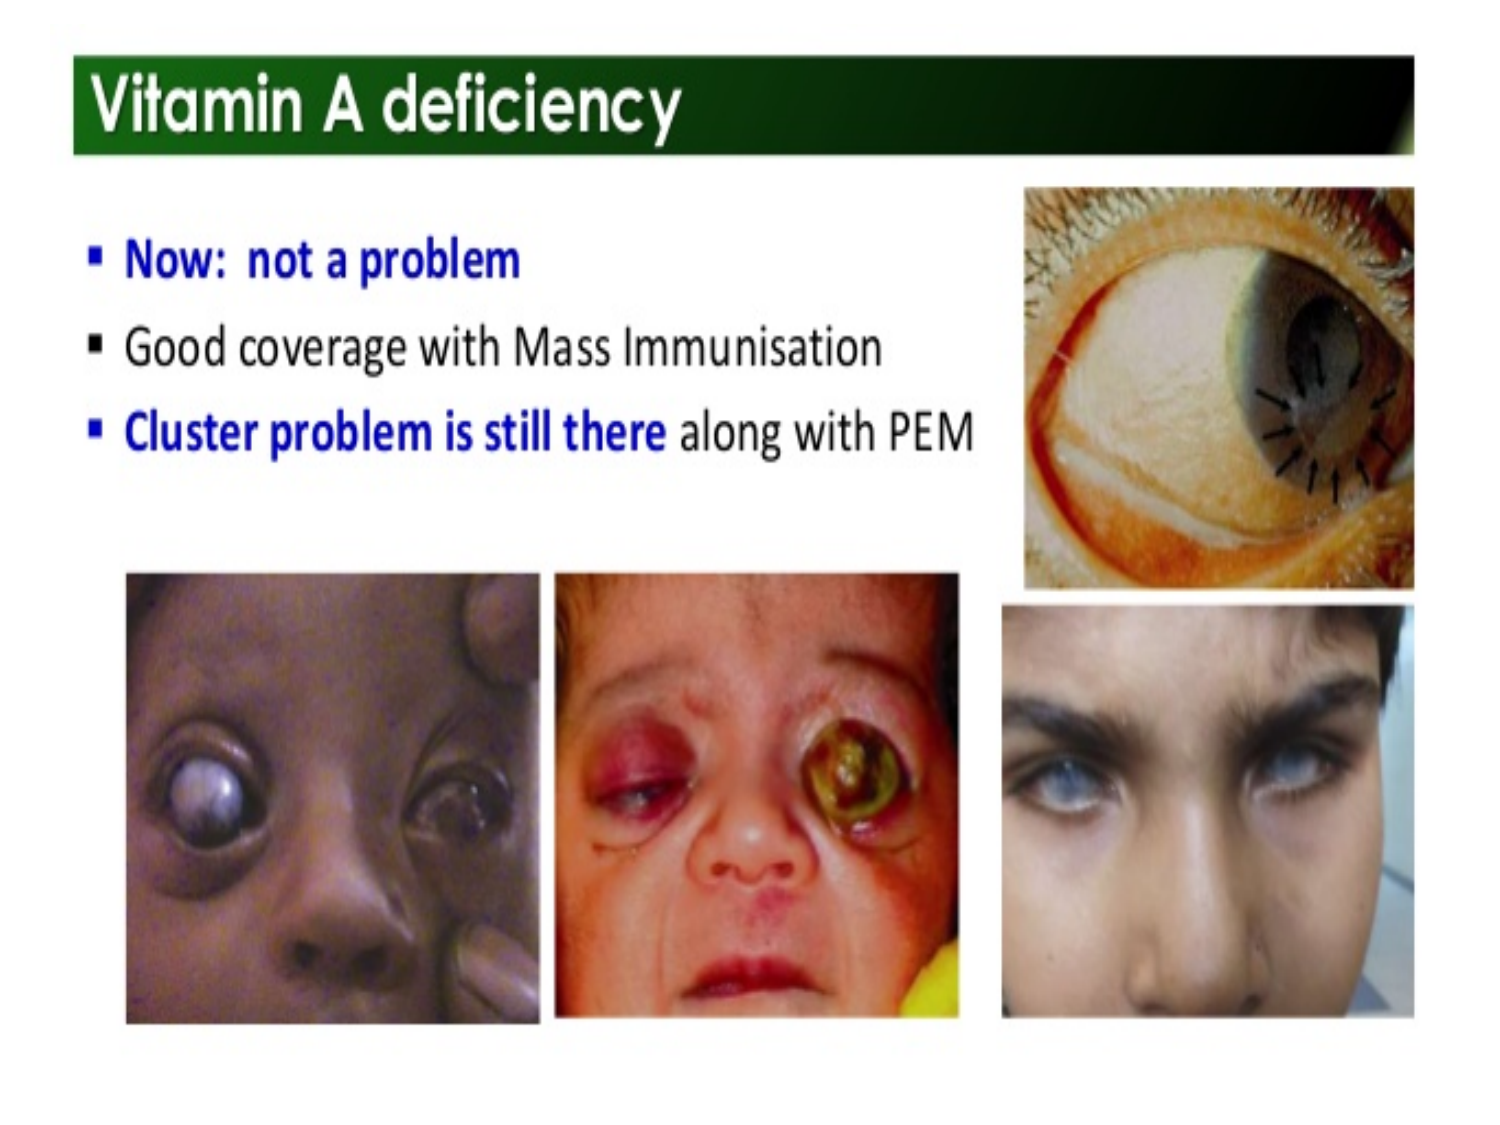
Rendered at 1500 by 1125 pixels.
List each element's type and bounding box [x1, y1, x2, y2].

picture [49, 24, 1451, 1076]
